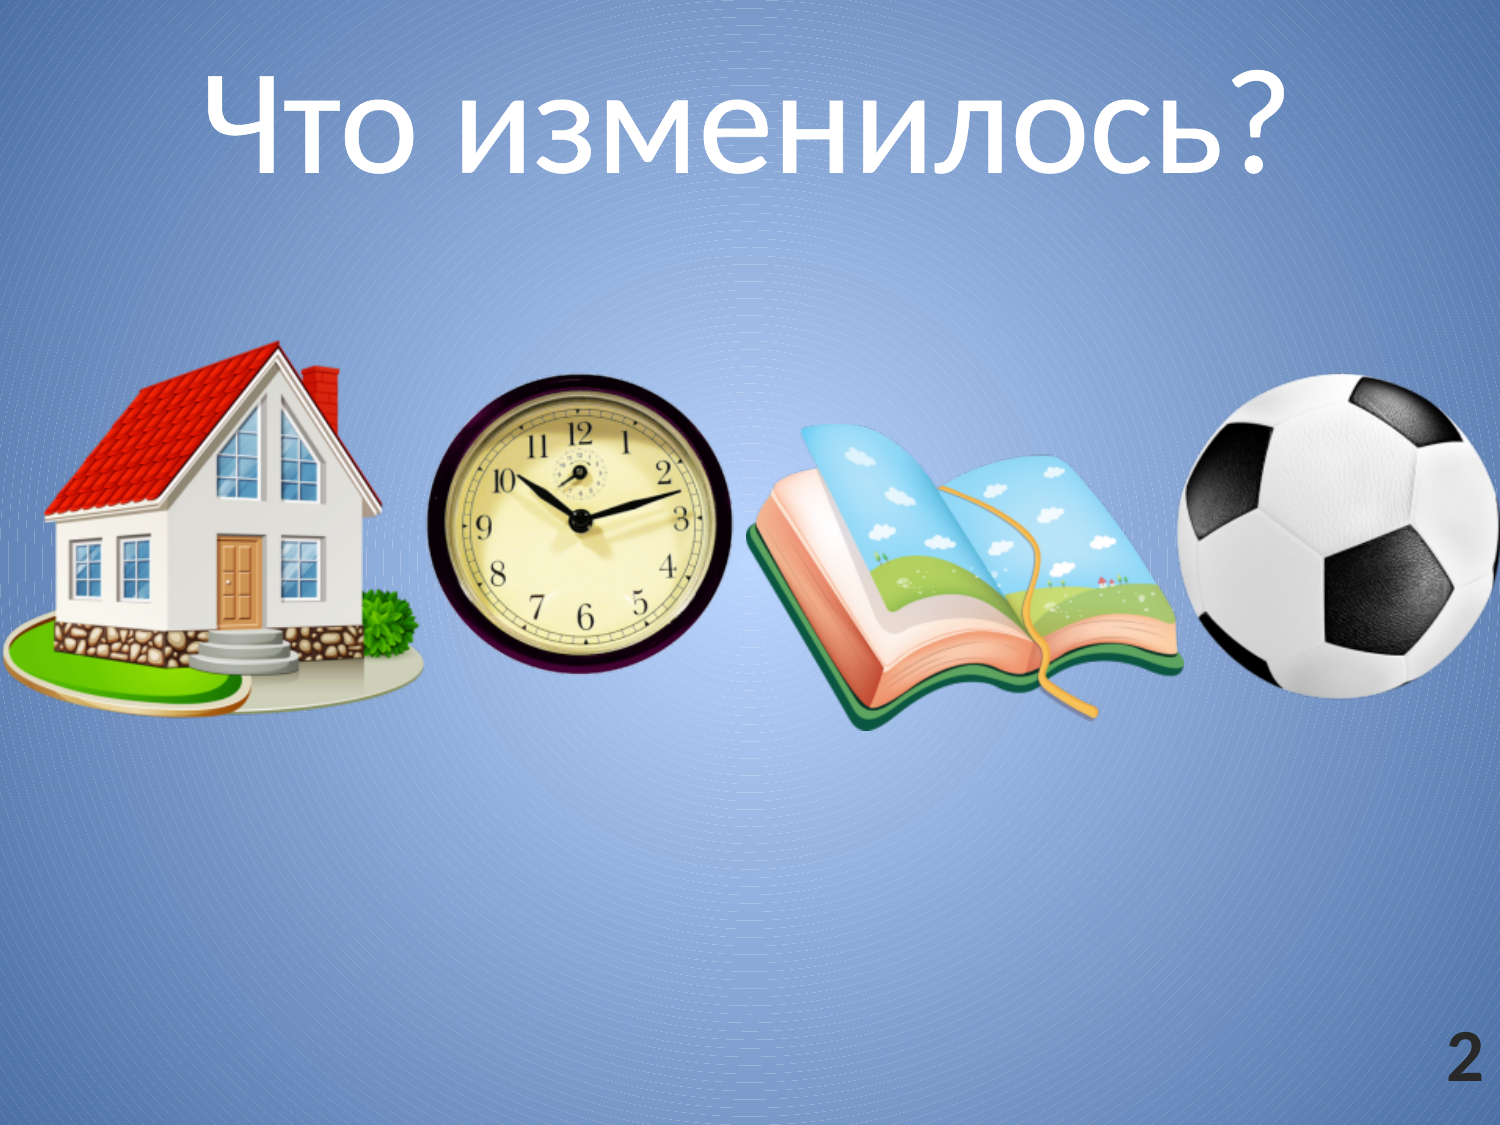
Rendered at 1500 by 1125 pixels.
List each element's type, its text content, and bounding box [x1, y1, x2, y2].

text_box Что изменилось? [53, 0, 1441, 225]
picture [0, 318, 1500, 732]
text_box 2 [1438, 999, 1483, 1105]
